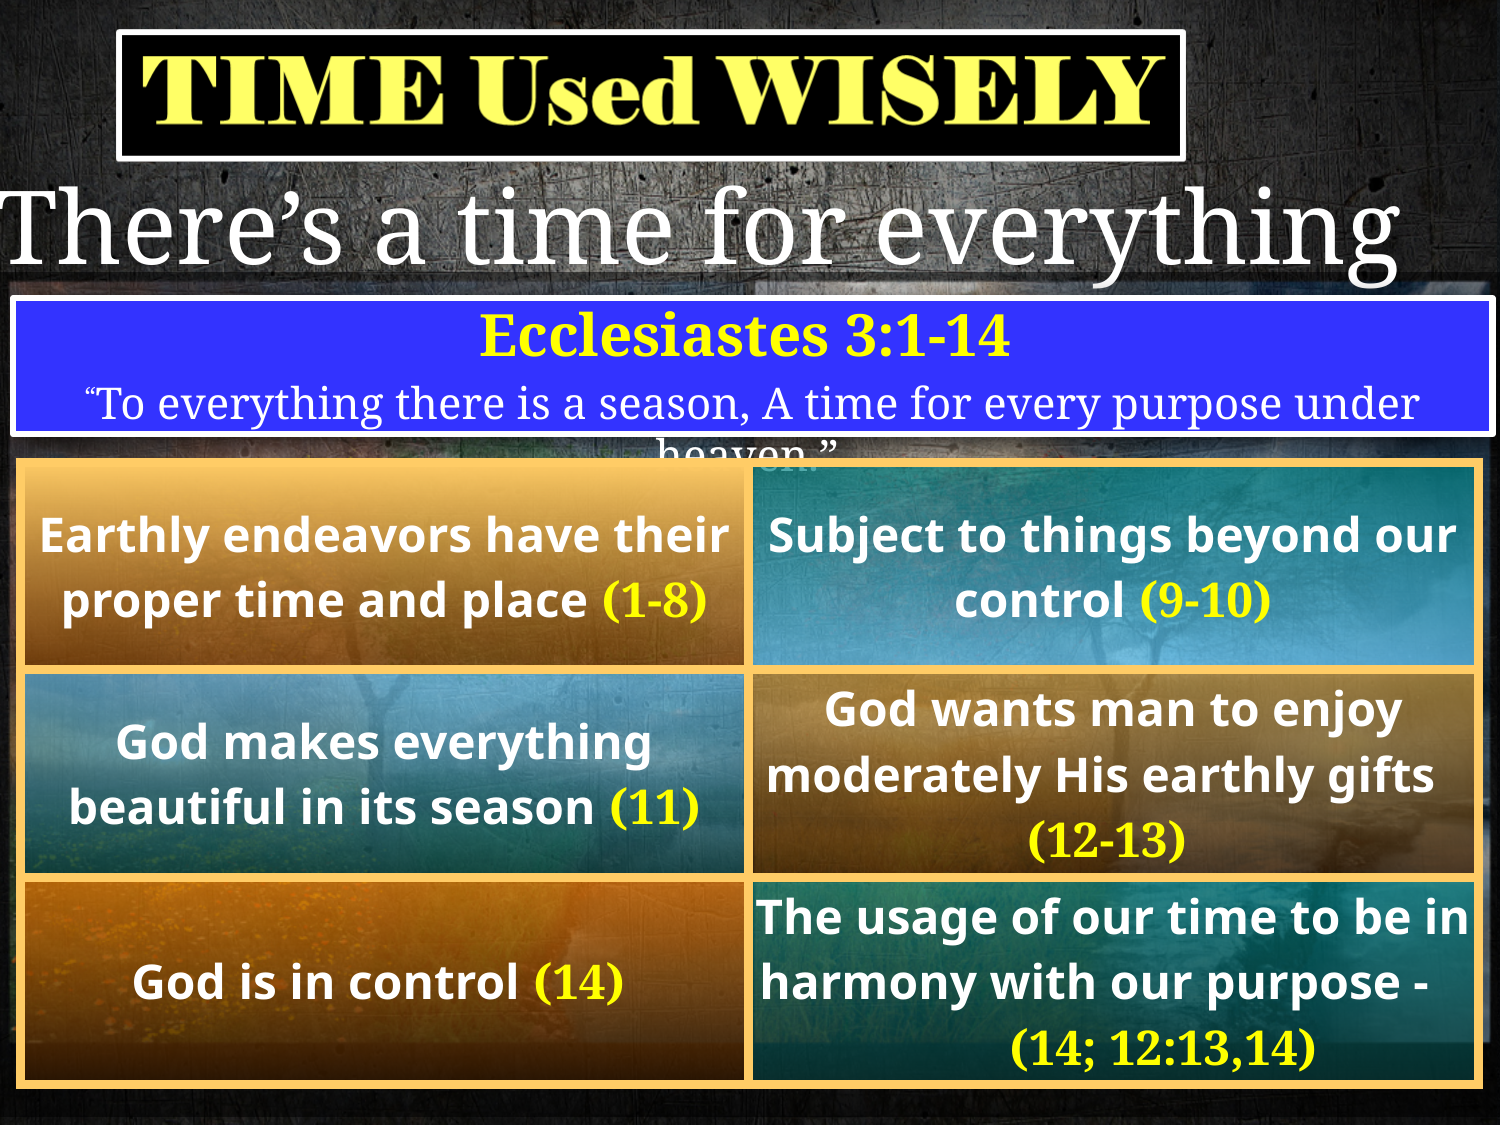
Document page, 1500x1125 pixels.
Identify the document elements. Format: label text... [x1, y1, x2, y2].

picture [0, 0, 1500, 1125]
text_box There’s a time for everything [0, 162, 1437, 270]
